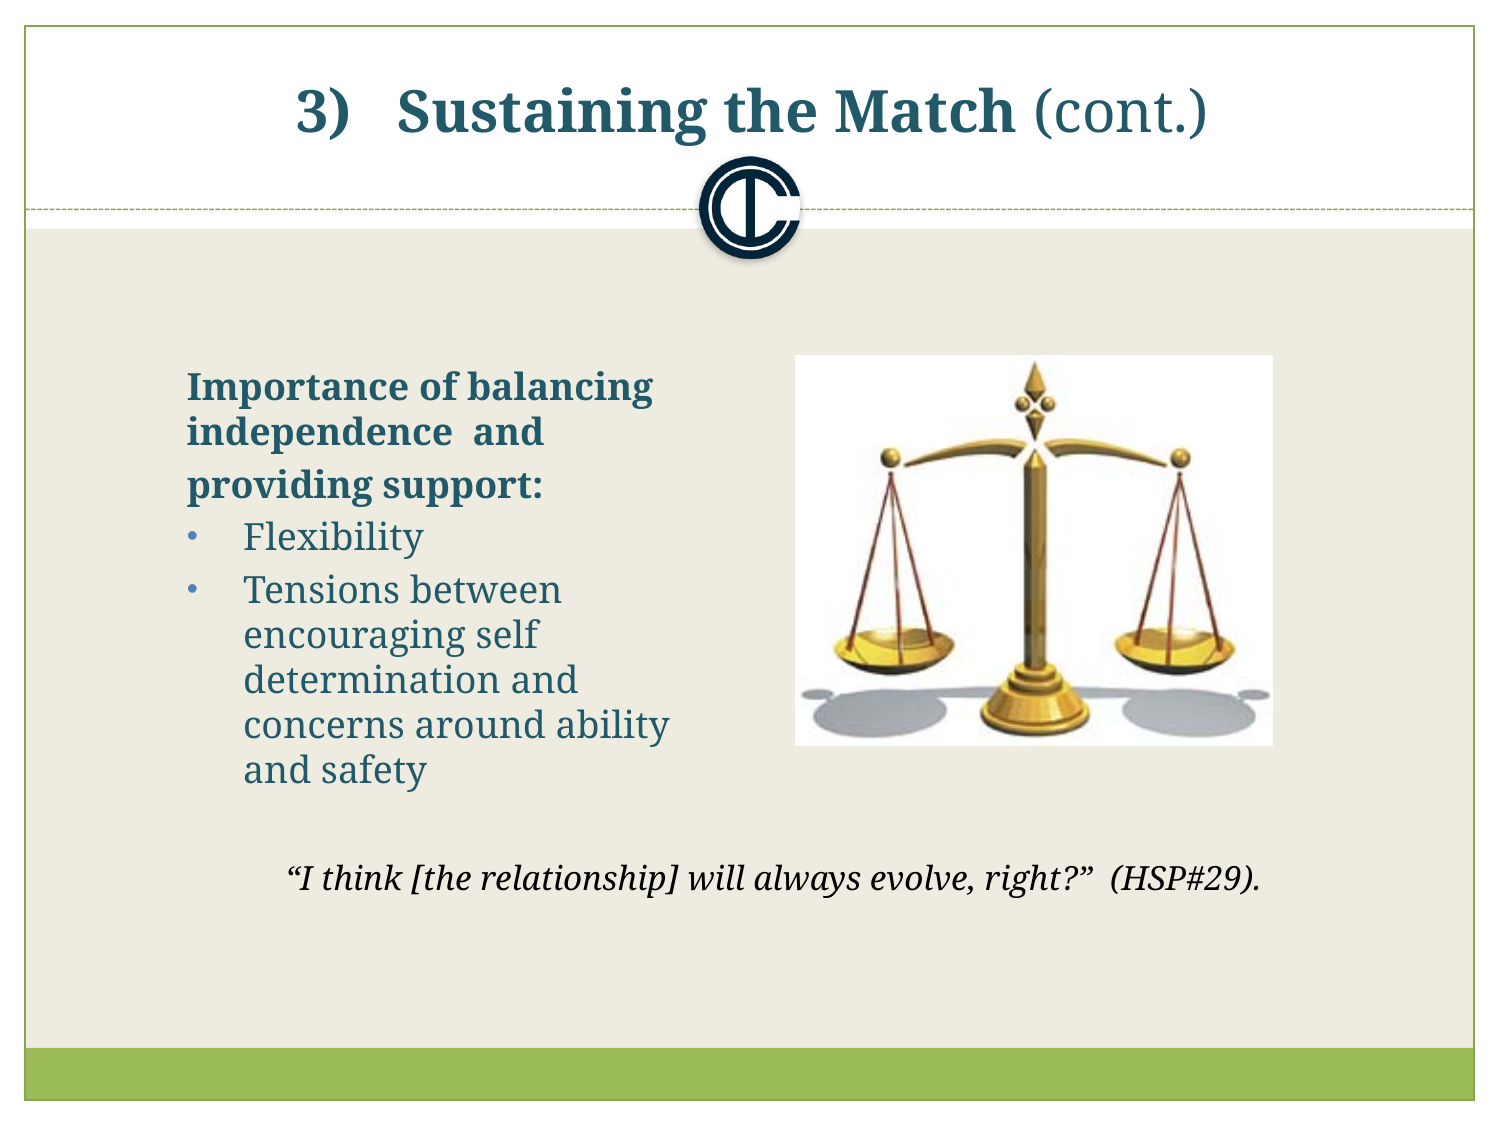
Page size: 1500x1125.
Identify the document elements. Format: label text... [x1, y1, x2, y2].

picture [794, 355, 1274, 746]
text_box “I think [the relationship] will always evolve, right?” (HSP#29). [164, 850, 1393, 905]
text_box Importance of balancing independence and providing support: Flexibility Tensions between encouraging self determination and concerns around ability and safety [172, 355, 728, 850]
text_box 3) Sustaining the Match (cont.) [123, 66, 1381, 152]
picture [699, 156, 800, 259]
